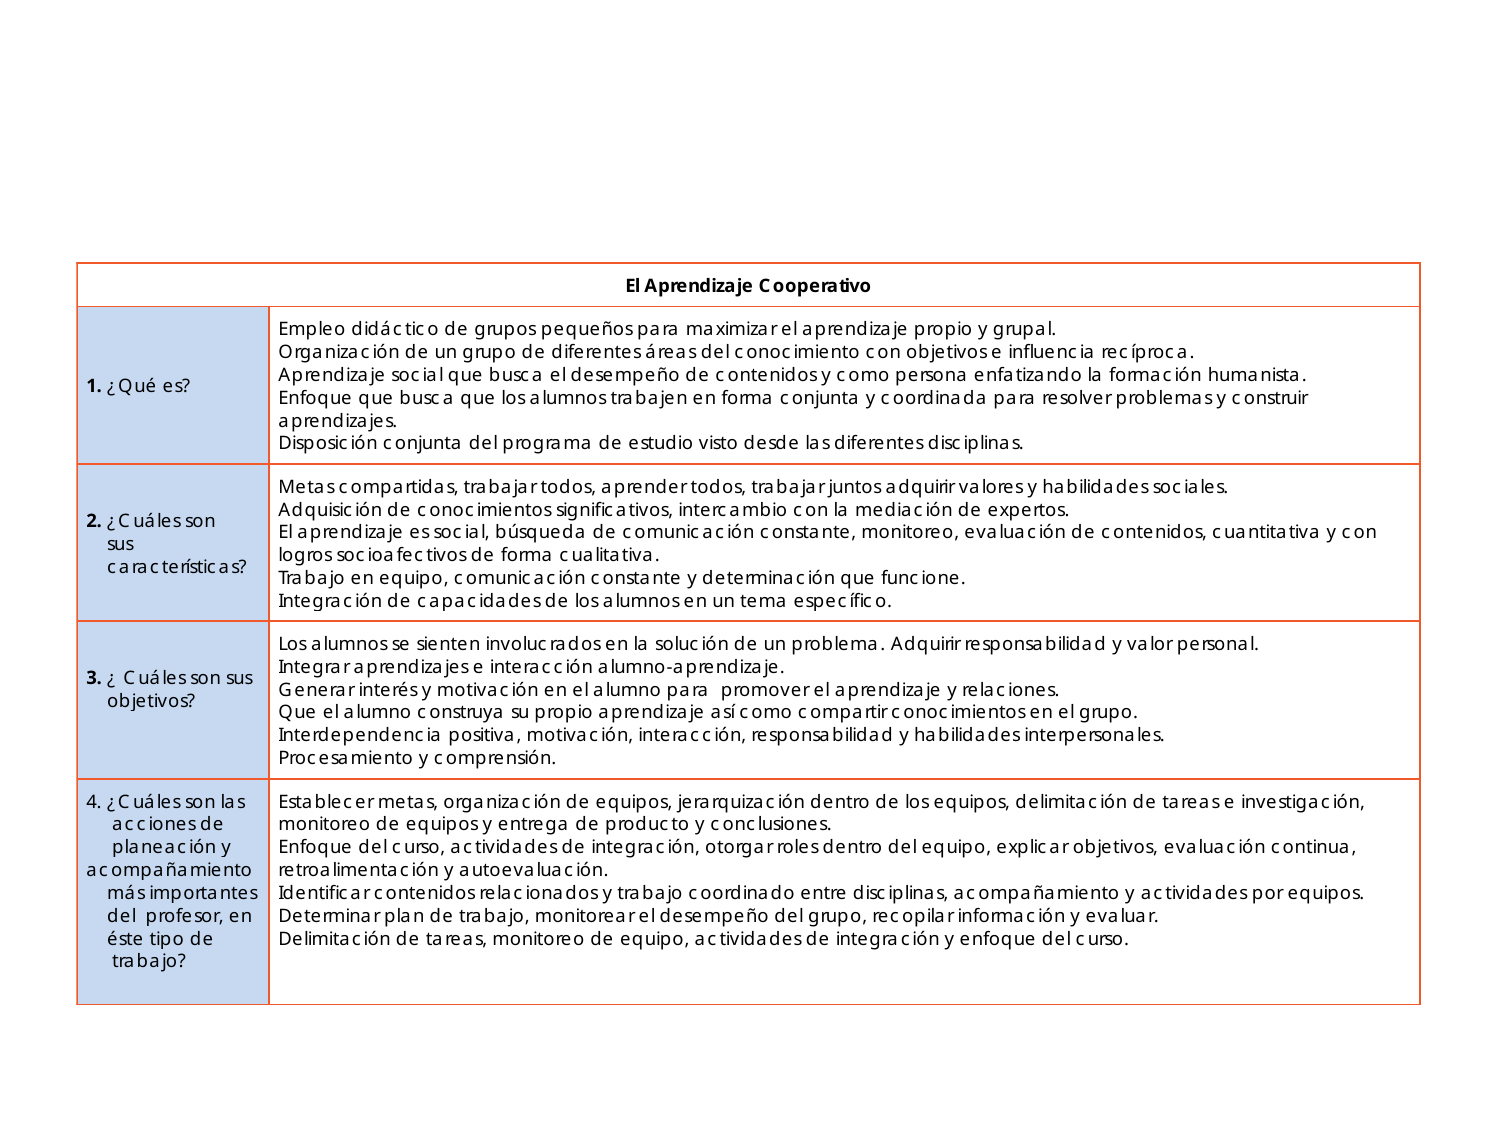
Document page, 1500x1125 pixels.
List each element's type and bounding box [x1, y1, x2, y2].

list [76, 262, 1424, 1006]
